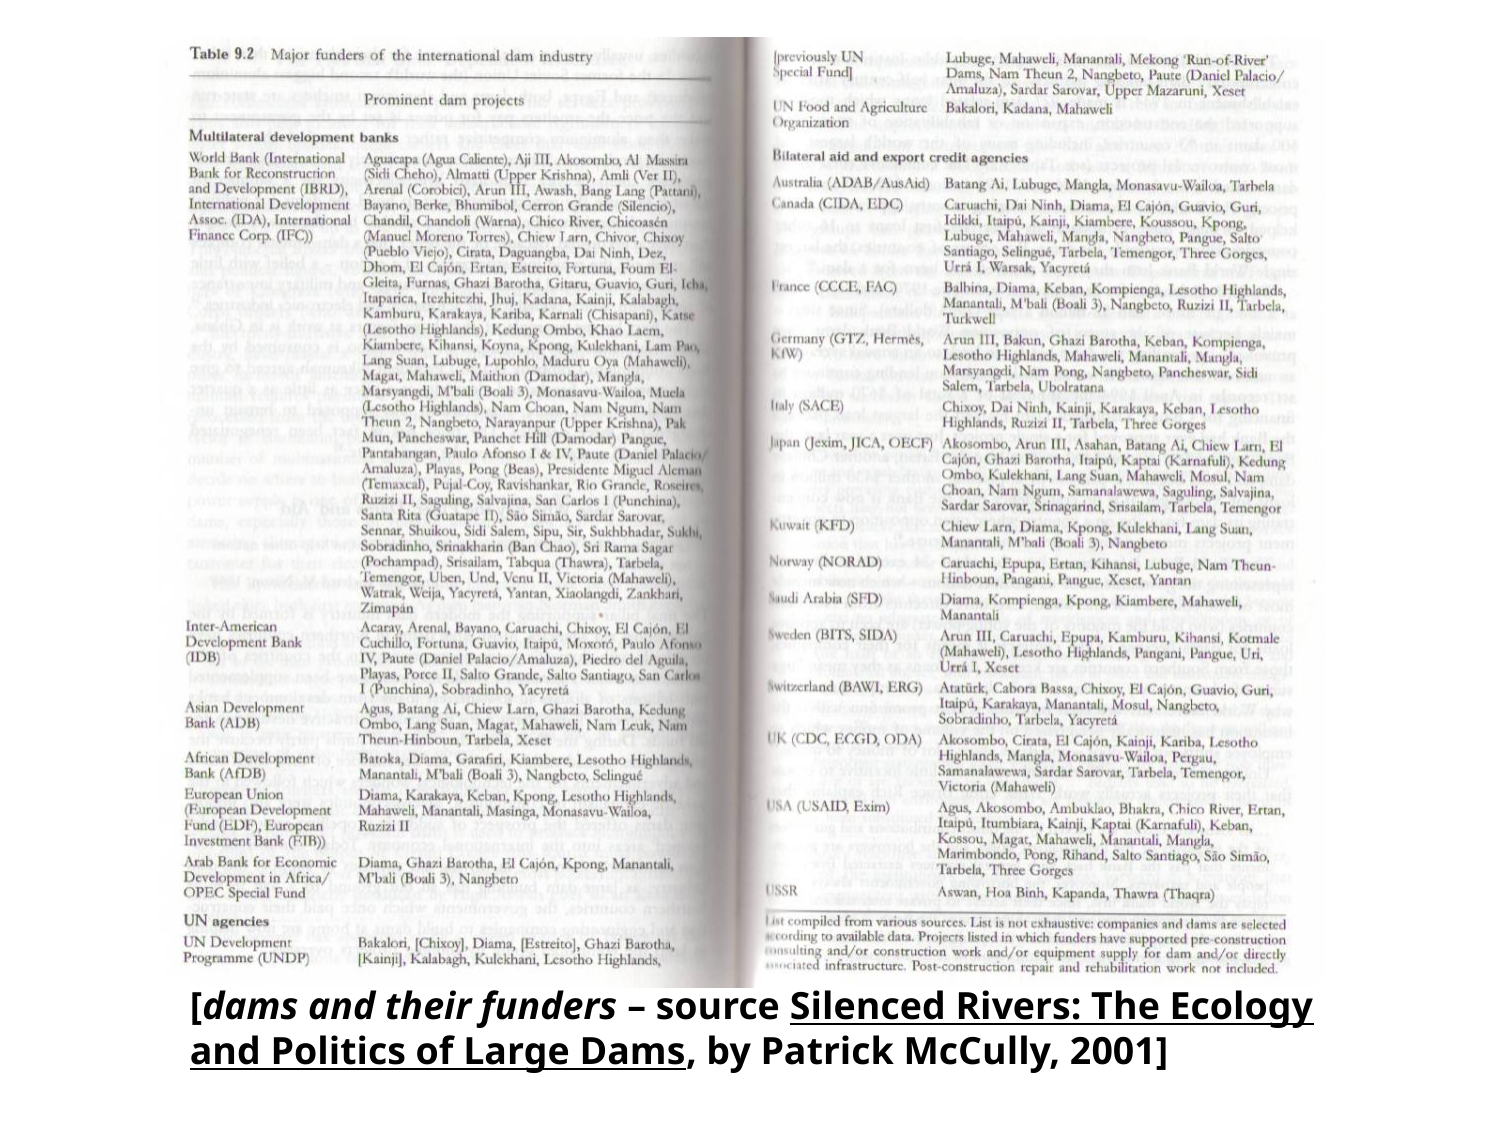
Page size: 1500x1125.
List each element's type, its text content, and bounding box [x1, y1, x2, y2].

picture [156, 37, 1326, 988]
text_box [dams and their funders – source Silenced Rivers: The Ecology and Politics of Large Dams, by Patrick McCully, 2001] [174, 974, 1350, 1080]
